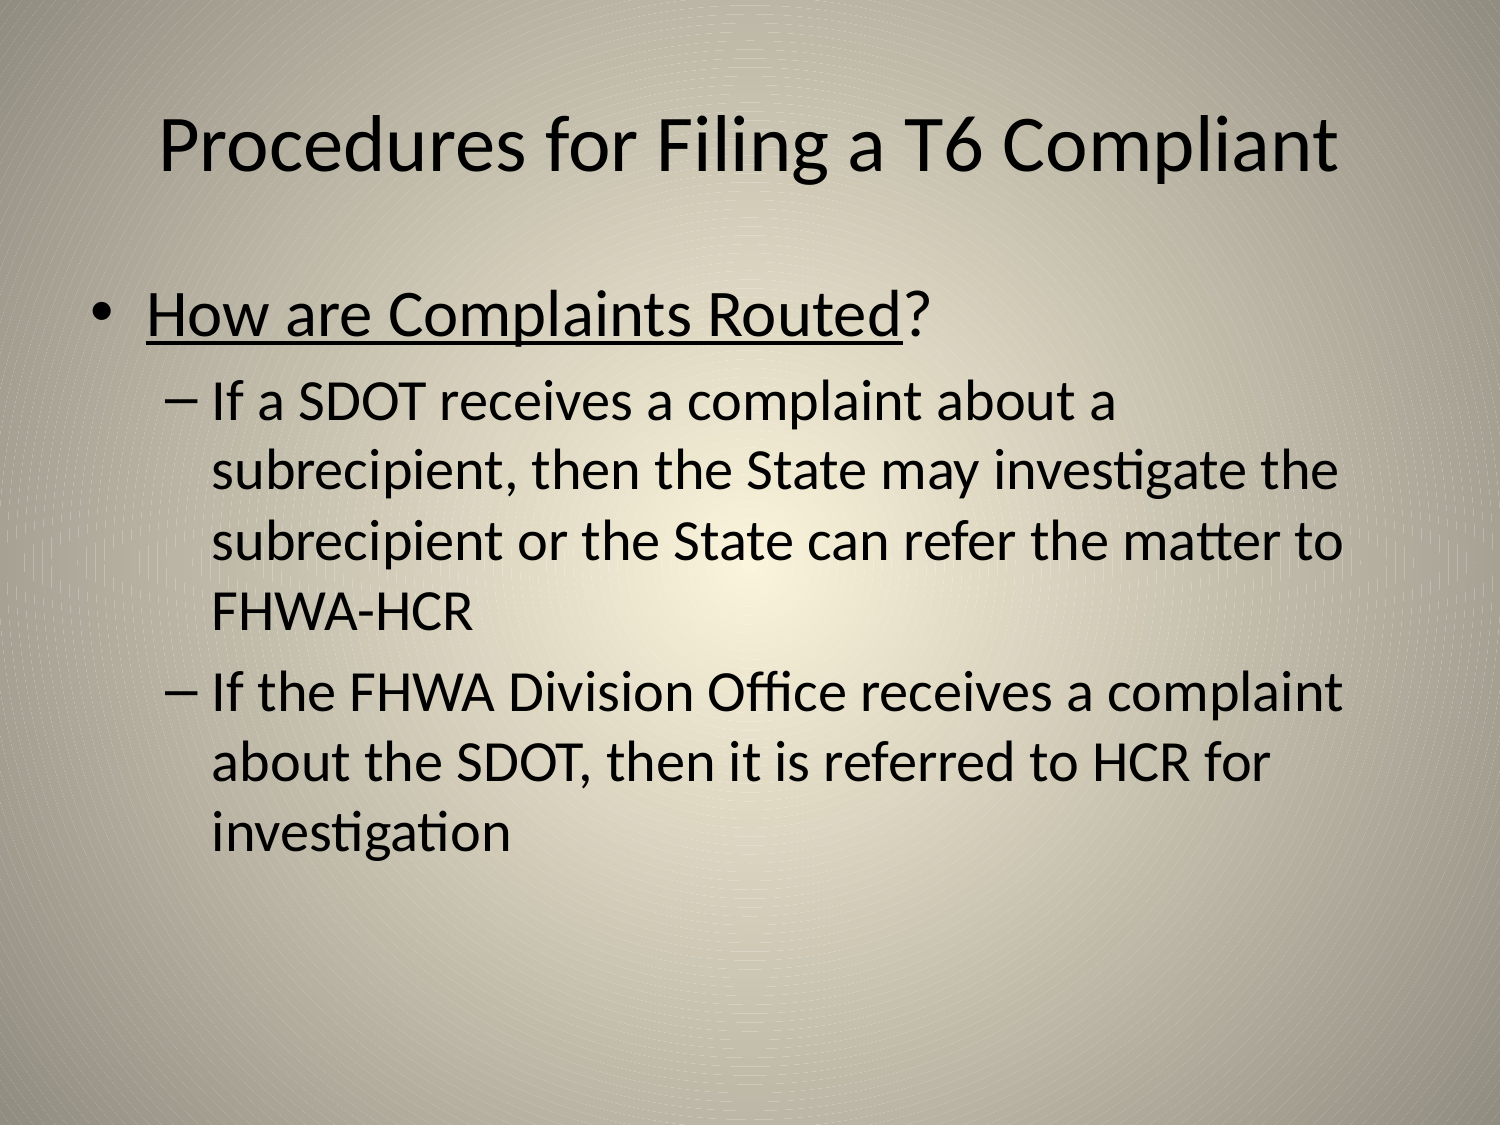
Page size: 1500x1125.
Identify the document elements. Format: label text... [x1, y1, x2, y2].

title Procedures for Filing a T6 Compliant [75, 45, 1425, 233]
list How are Complaints Routed? If a SDOT receives a complaint about a subrecipient, then the State may investigate the subrecipient or the State can refer the matter to FHWA-HCR If the FHWA Division Office receives a complaint about the SDOT, then it is referred to HCR for investigation [75, 262, 1425, 1005]
